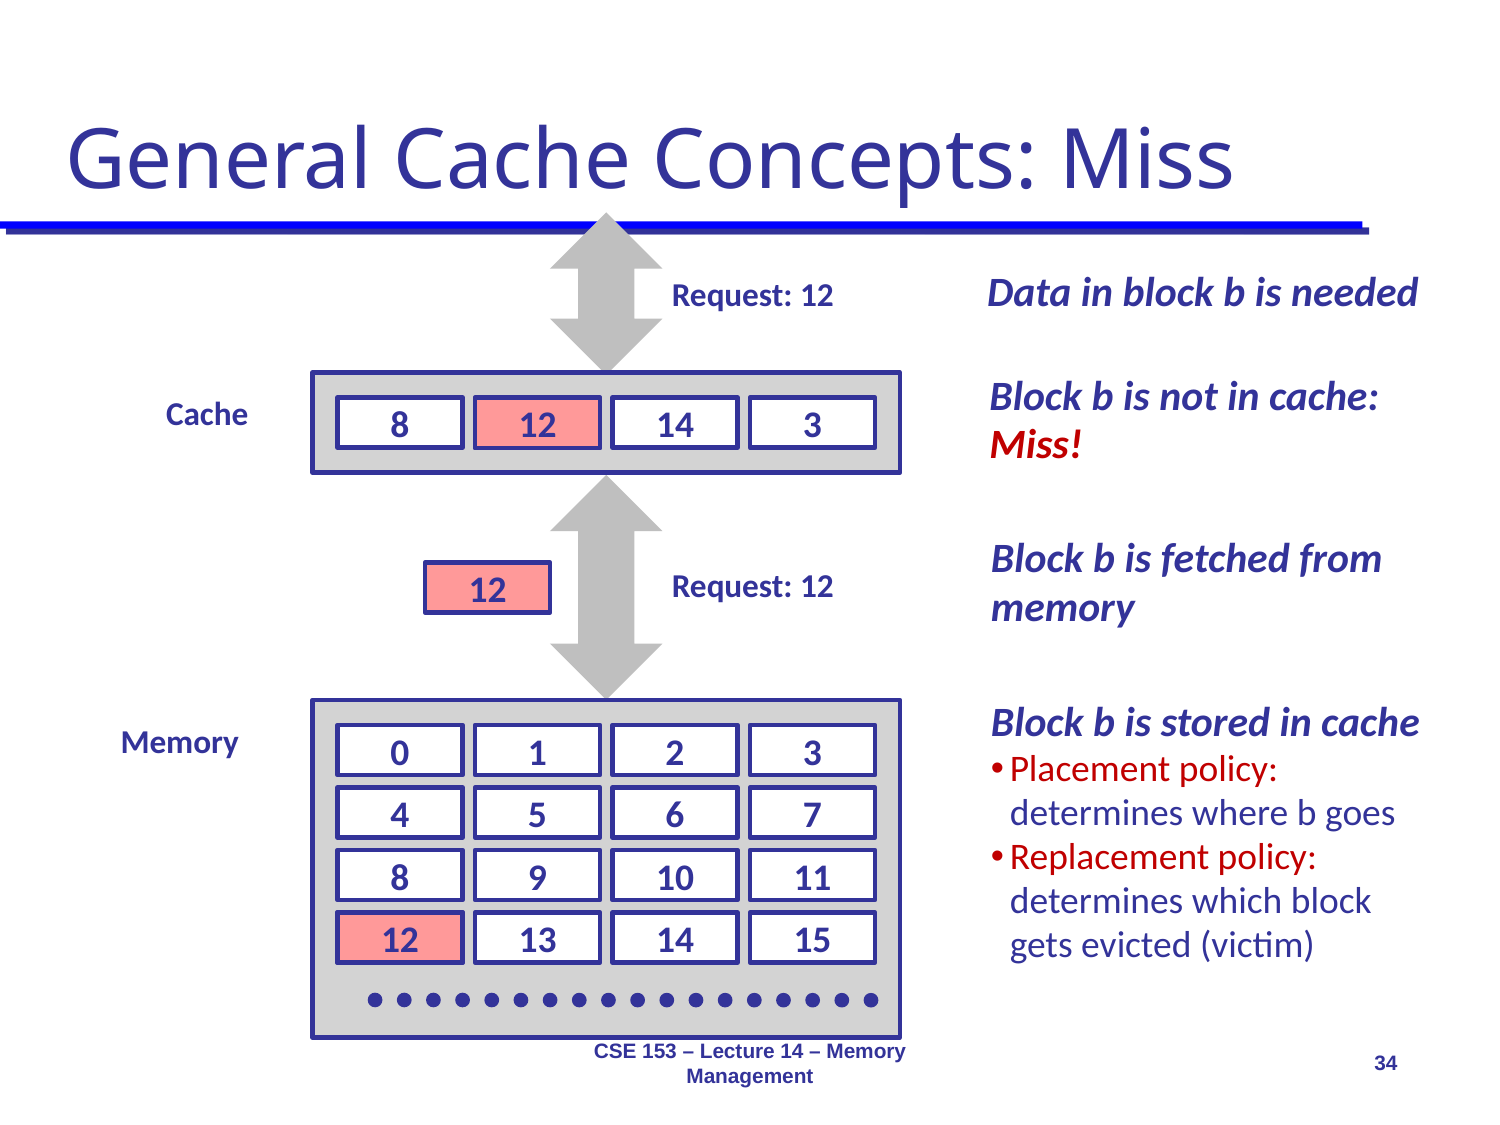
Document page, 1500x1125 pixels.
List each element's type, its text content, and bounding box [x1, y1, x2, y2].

text_box [312, 372, 900, 473]
text_box [312, 699, 900, 1038]
text_box 14 [612, 397, 738, 448]
text_box 10 [612, 849, 738, 900]
text_box [549, 474, 663, 699]
text_box Data in block b is needed [972, 259, 1434, 324]
text_box 8 [337, 397, 463, 448]
text_box 3 [750, 397, 875, 448]
text_box 8 [337, 849, 463, 900]
slide_number 34 [1312, 1024, 1413, 1101]
text_box Block b is stored in cache Placement policy: determines where b goes Replacement policy: determines which block gets evicted (victim) [976, 689, 1436, 974]
text_box 3 [750, 725, 875, 775]
text_box 14 [612, 912, 738, 963]
text_box 12 [425, 562, 550, 613]
text_box 15 [750, 912, 875, 963]
text_box Block b is not in cache: Miss! [974, 363, 1395, 477]
text_box 2 [612, 725, 738, 775]
text_box Memory [105, 712, 255, 768]
text_box 13 [474, 912, 600, 963]
text_box Cache [151, 385, 264, 440]
text_box 11 [750, 849, 875, 900]
text_box 12 [337, 912, 463, 963]
text_box 7 [750, 787, 875, 838]
text_box 0 [337, 725, 463, 775]
title General Cache Concepts: Miss [49, 24, 1451, 213]
text_box Request: 12 [656, 265, 849, 321]
text_box Request: 12 [656, 556, 849, 612]
text_box 5 [474, 787, 600, 838]
text_box Block b is fetched from memory [976, 525, 1398, 639]
footer CSE 153 – Lecture 14 – Memory Management [512, 1024, 988, 1101]
text_box [549, 213, 661, 372]
text_box 12 [474, 397, 600, 448]
text_box 1 [474, 725, 600, 775]
text_box 4 [337, 787, 463, 838]
text_box 9 [474, 849, 600, 900]
text_box 6 [612, 787, 738, 838]
